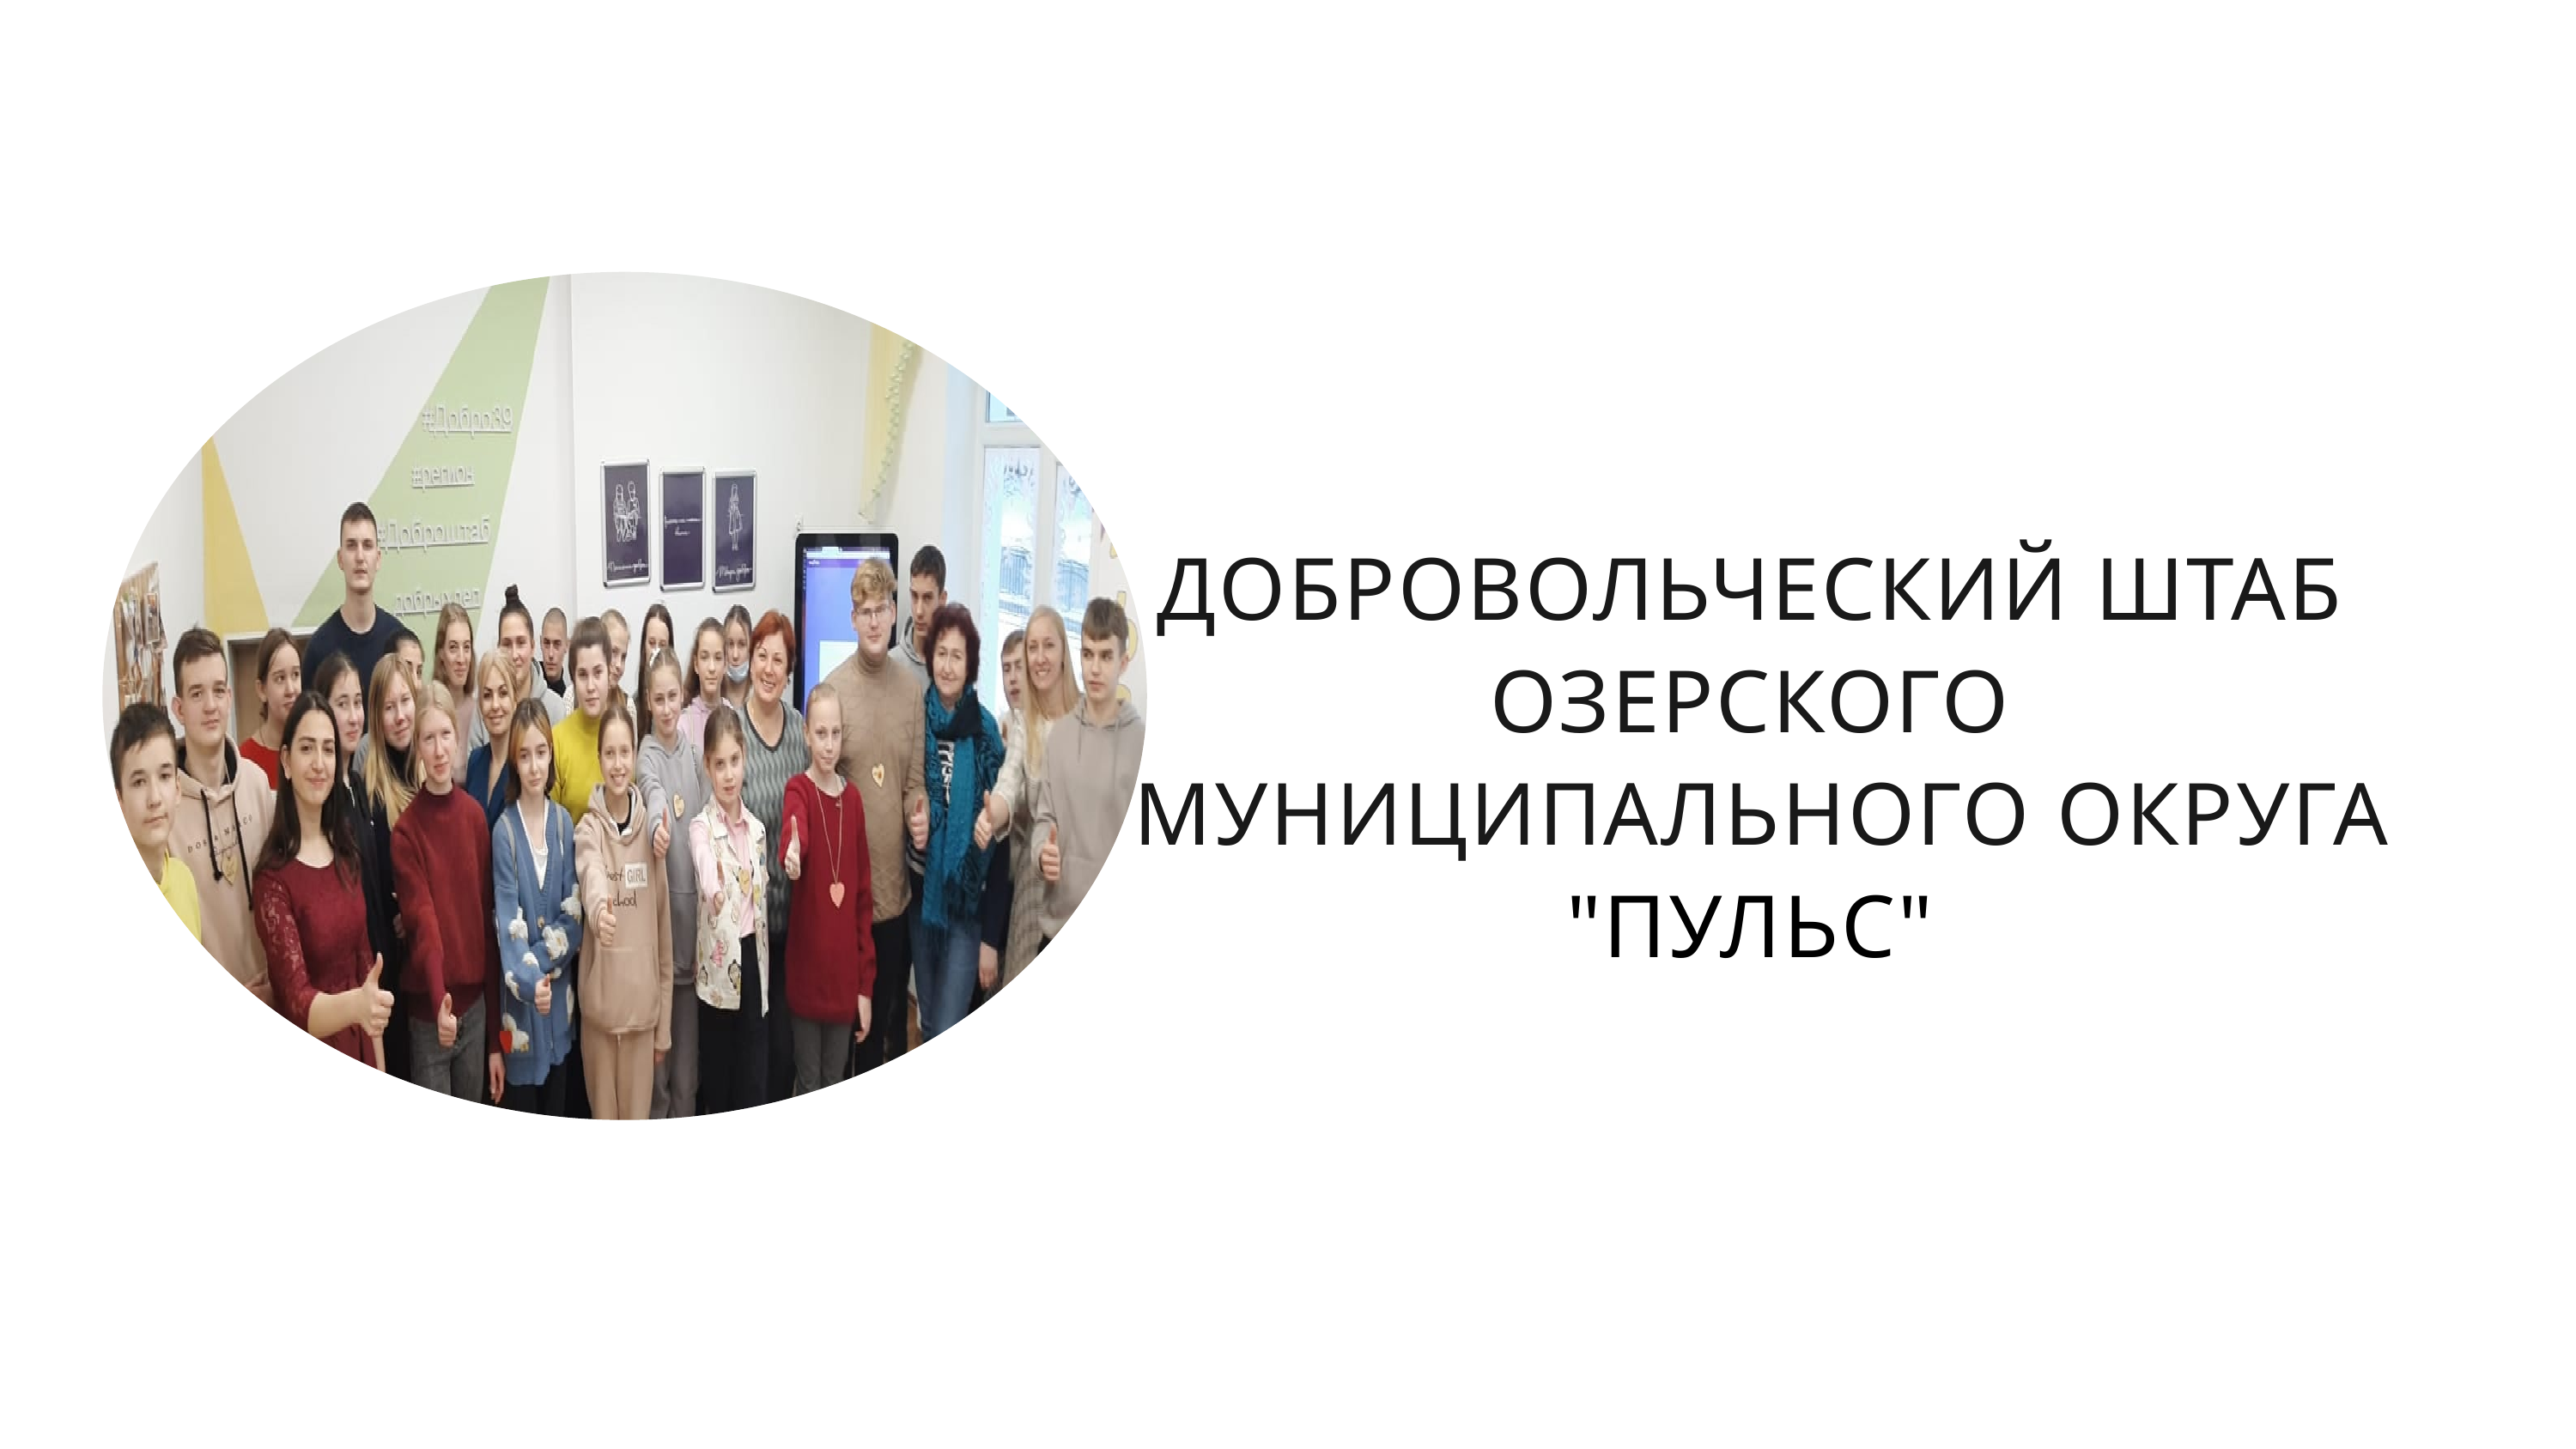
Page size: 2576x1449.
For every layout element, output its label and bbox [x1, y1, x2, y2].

picture [102, 271, 1147, 1120]
text_box [1151, 524, 2576, 1040]
